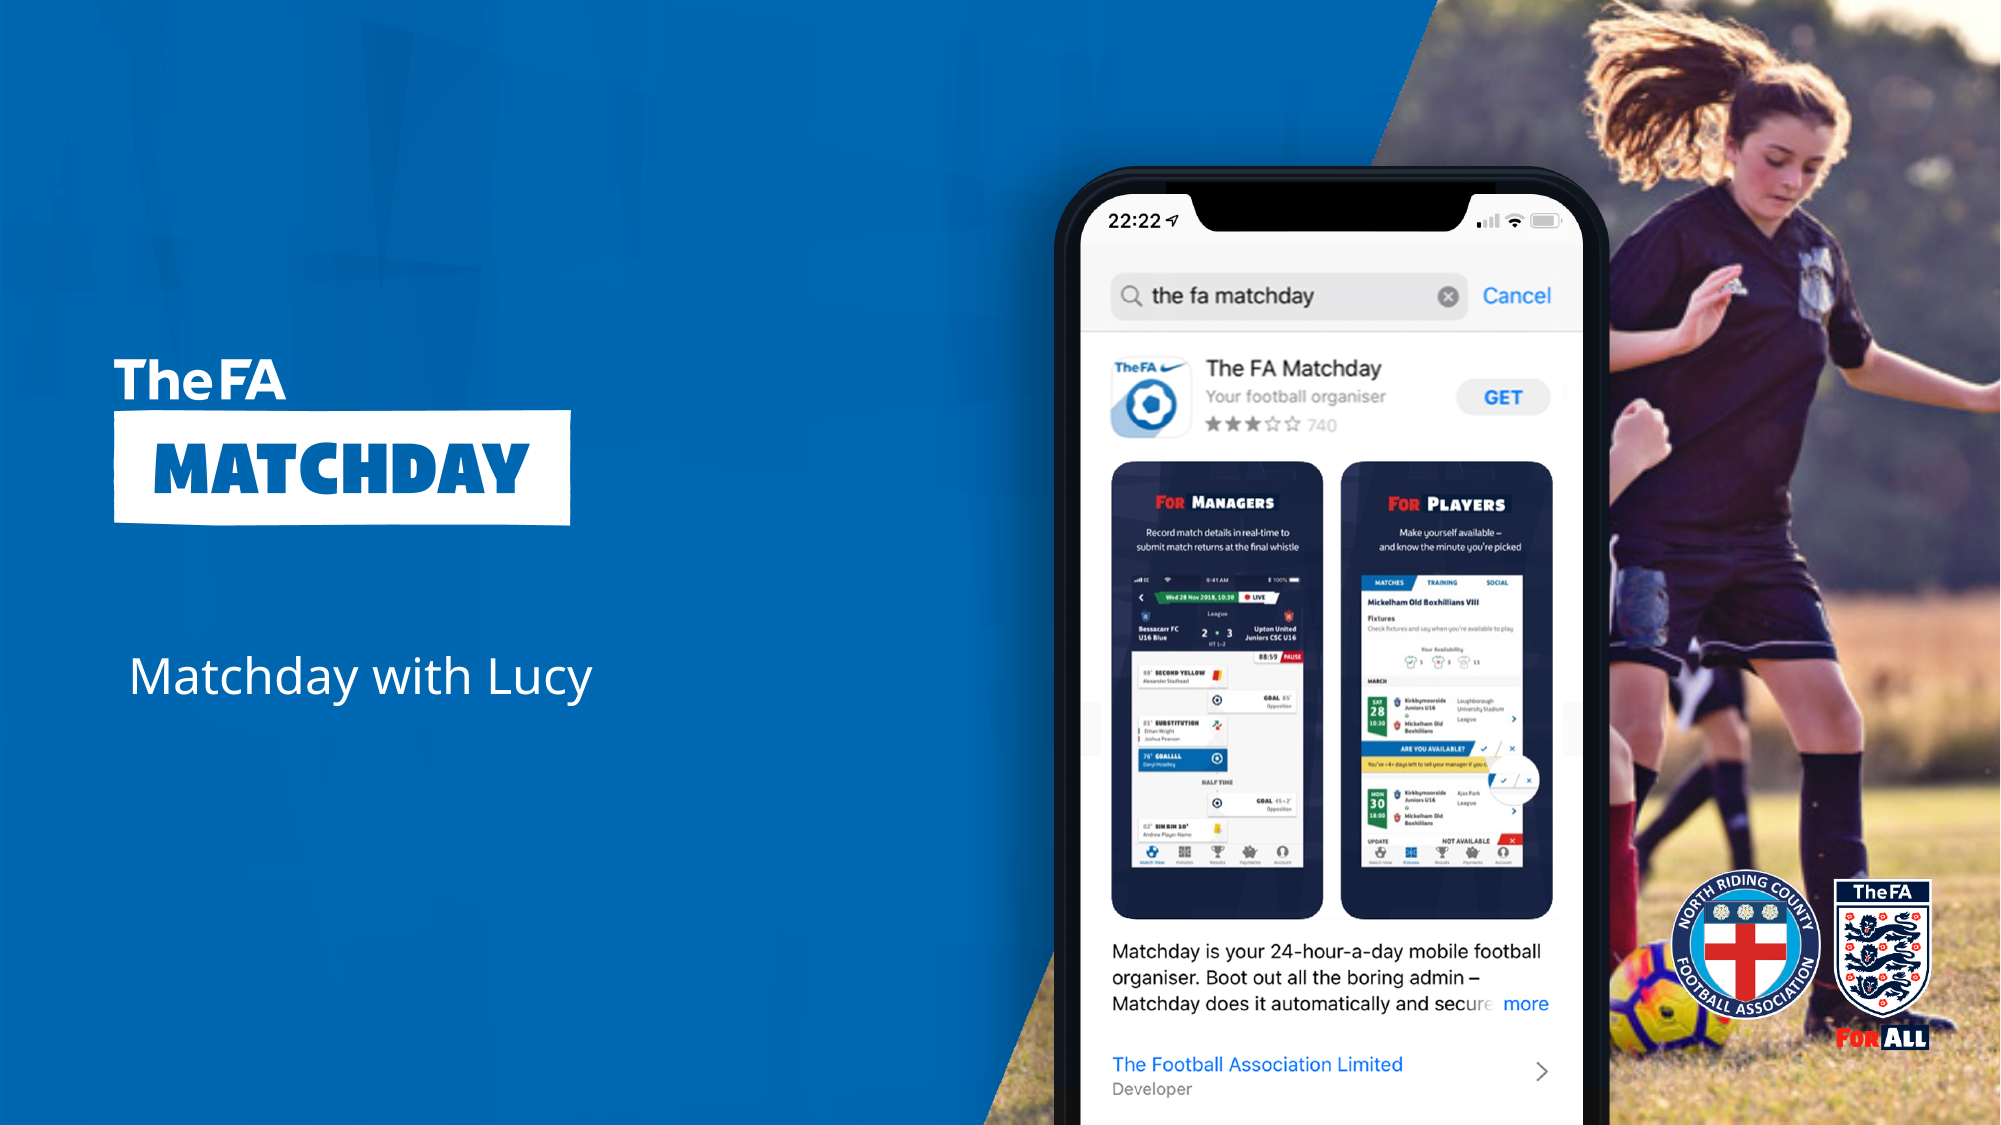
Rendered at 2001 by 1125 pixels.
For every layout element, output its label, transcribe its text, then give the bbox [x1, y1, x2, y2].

subtitle Matchday with Lucy [113, 644, 890, 916]
picture [0, 0, 2001, 1125]
